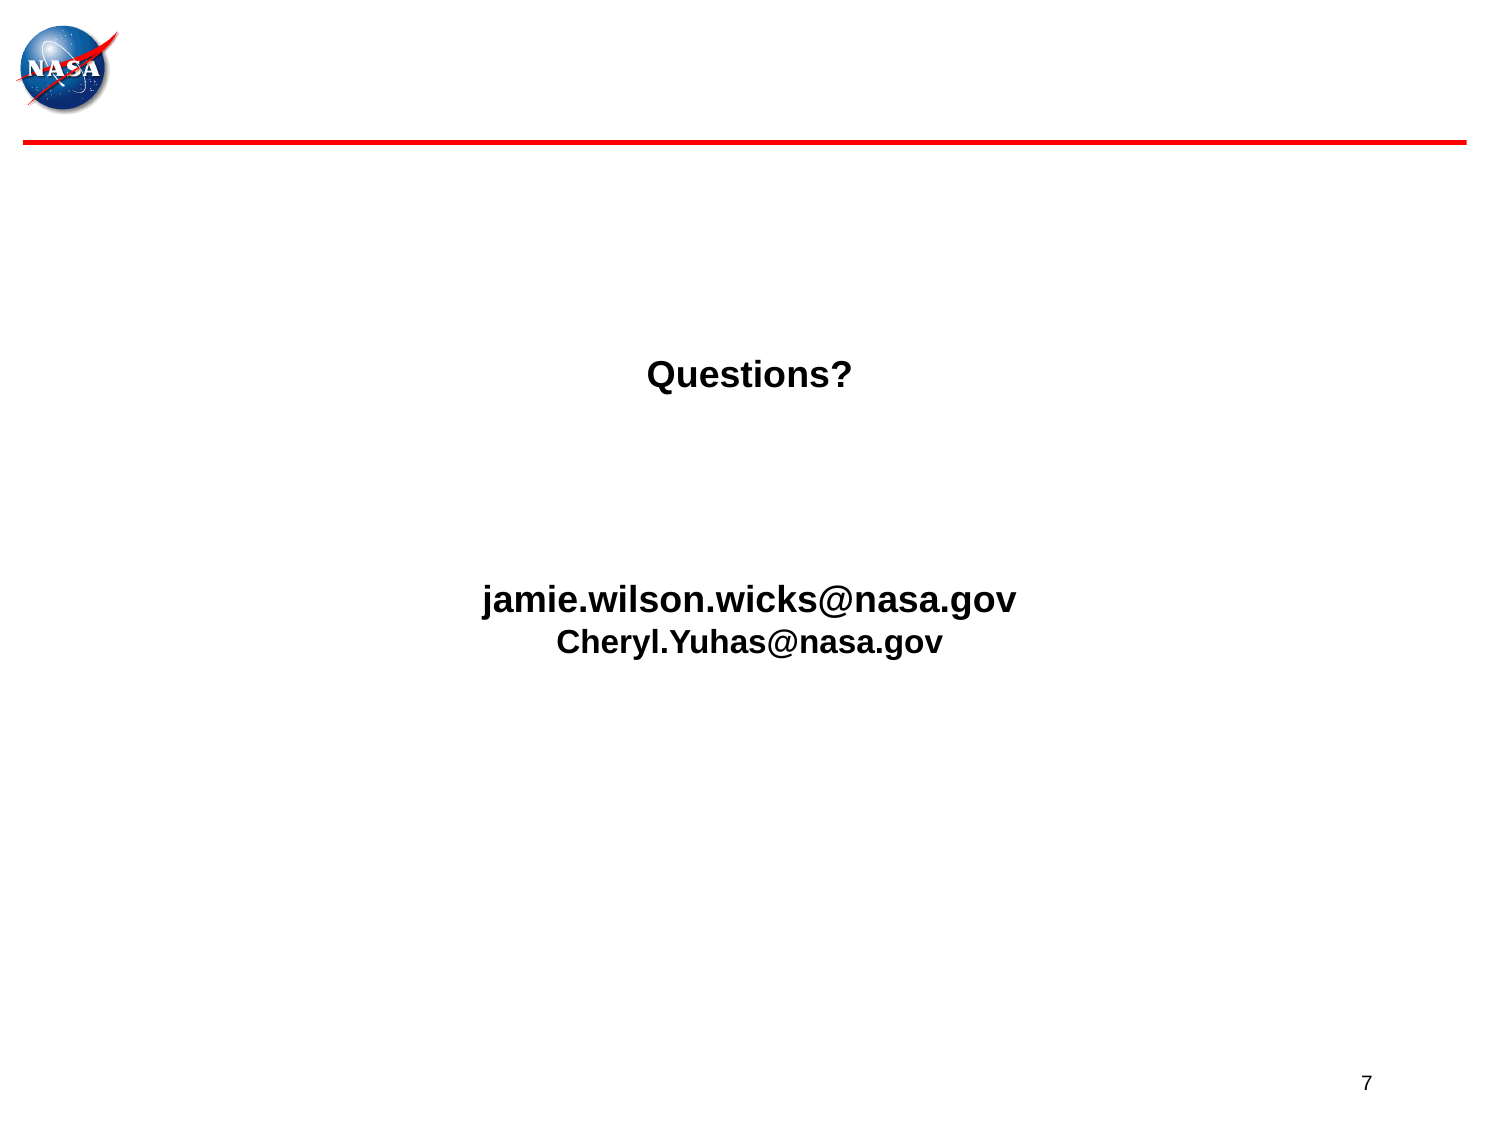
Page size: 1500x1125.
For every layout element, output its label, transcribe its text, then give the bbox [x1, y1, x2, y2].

slide_number 7 [1237, 1062, 1388, 1101]
title Questions? jamie.wilson.wicks@nasa.gov Cheryl.Yuhas@nasa.gov [112, 272, 1388, 777]
picture [14, 24, 122, 116]
